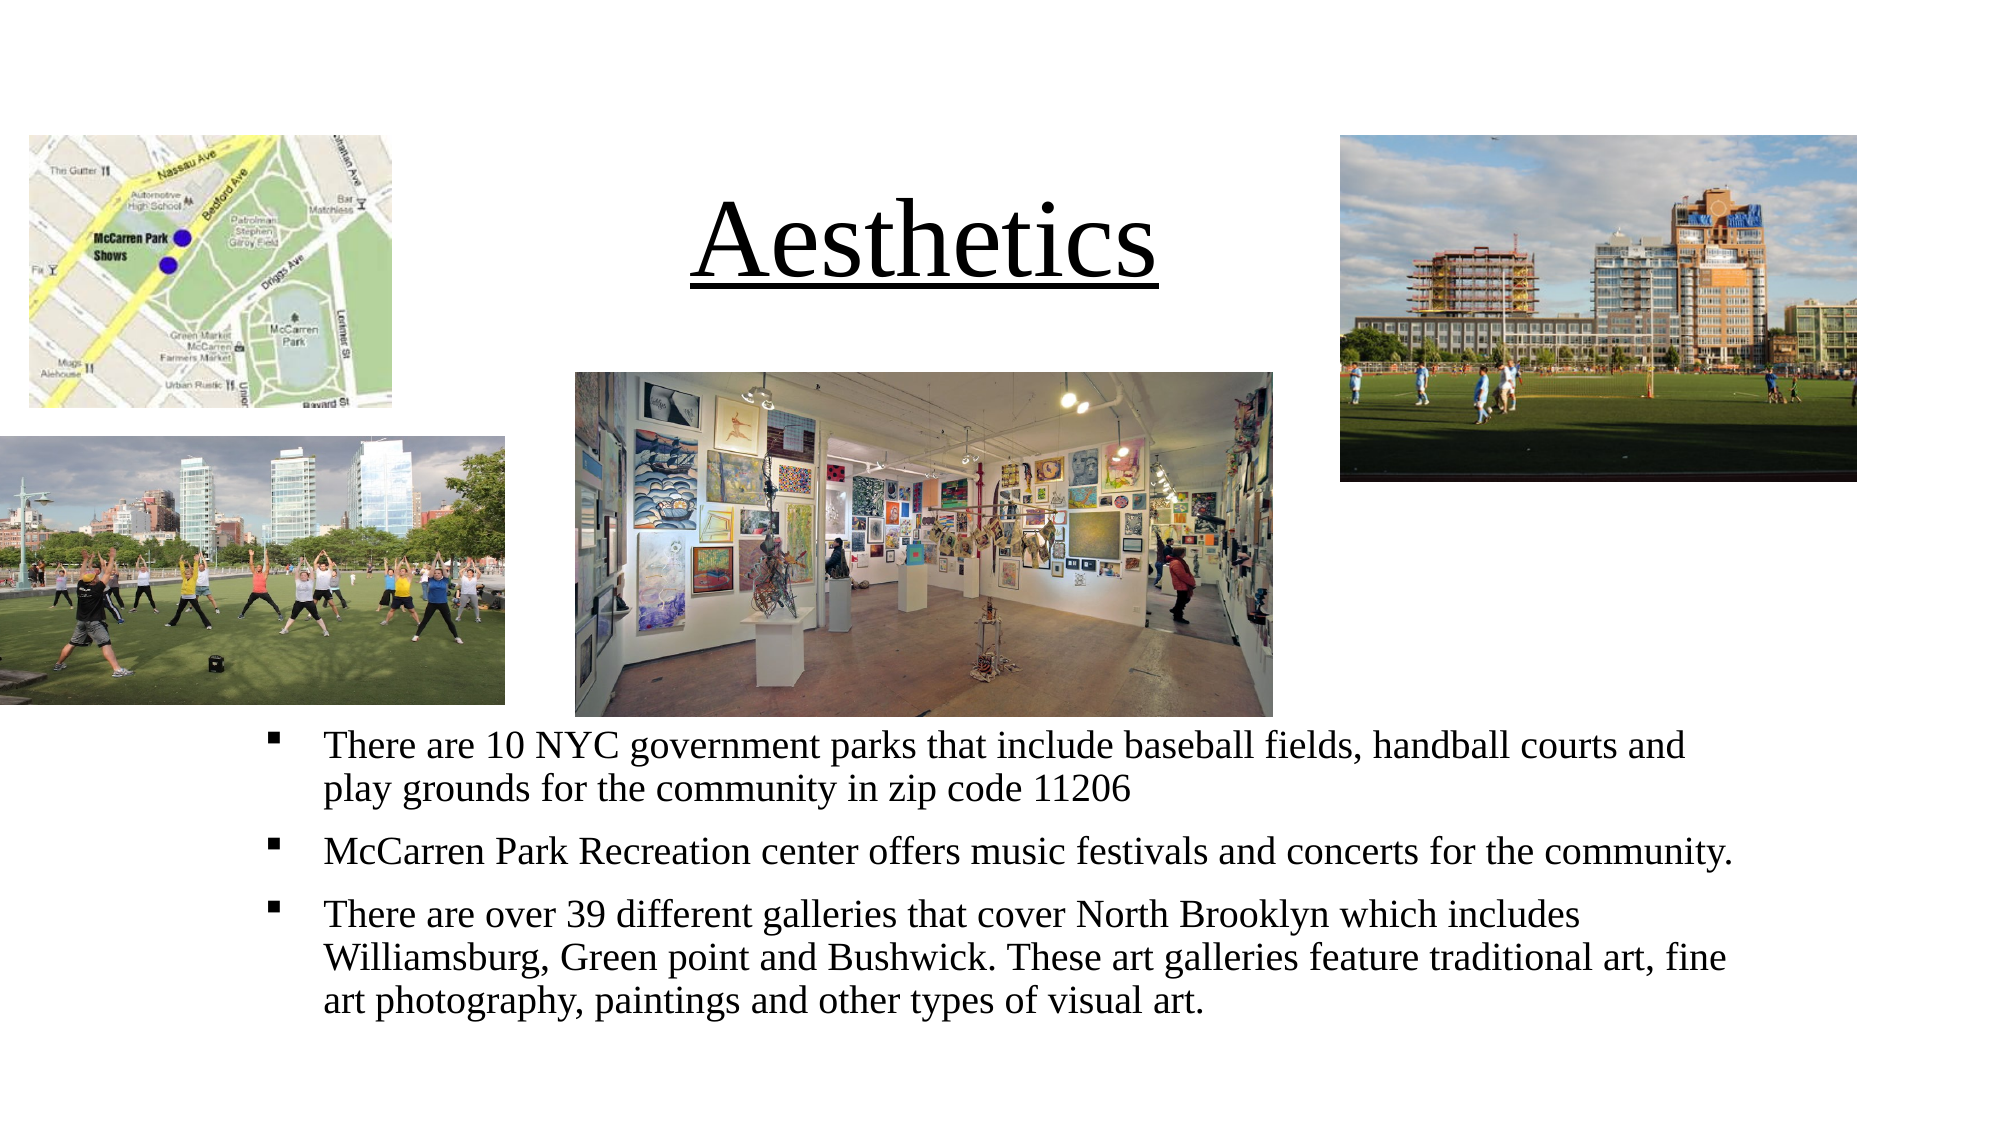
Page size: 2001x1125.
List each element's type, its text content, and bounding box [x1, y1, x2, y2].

title Aesthetics [392, 167, 1340, 309]
picture [0, 436, 505, 705]
subtitle There are 10 NYC government parks that include baseball fields, handball courts and play grounds for the community in zip code 11206 McCarren Park Recreation center offers music festivals and concerts for the community. There are over 39 different galleries that cover North Brooklyn which includes Williamsburg, Green point and Bushwick. These art galleries feature traditional art, fine art photography, paintings and other types of visual art. [249, 716, 1750, 1045]
picture [29, 135, 392, 408]
picture [1340, 135, 1857, 482]
picture [575, 372, 1273, 717]
